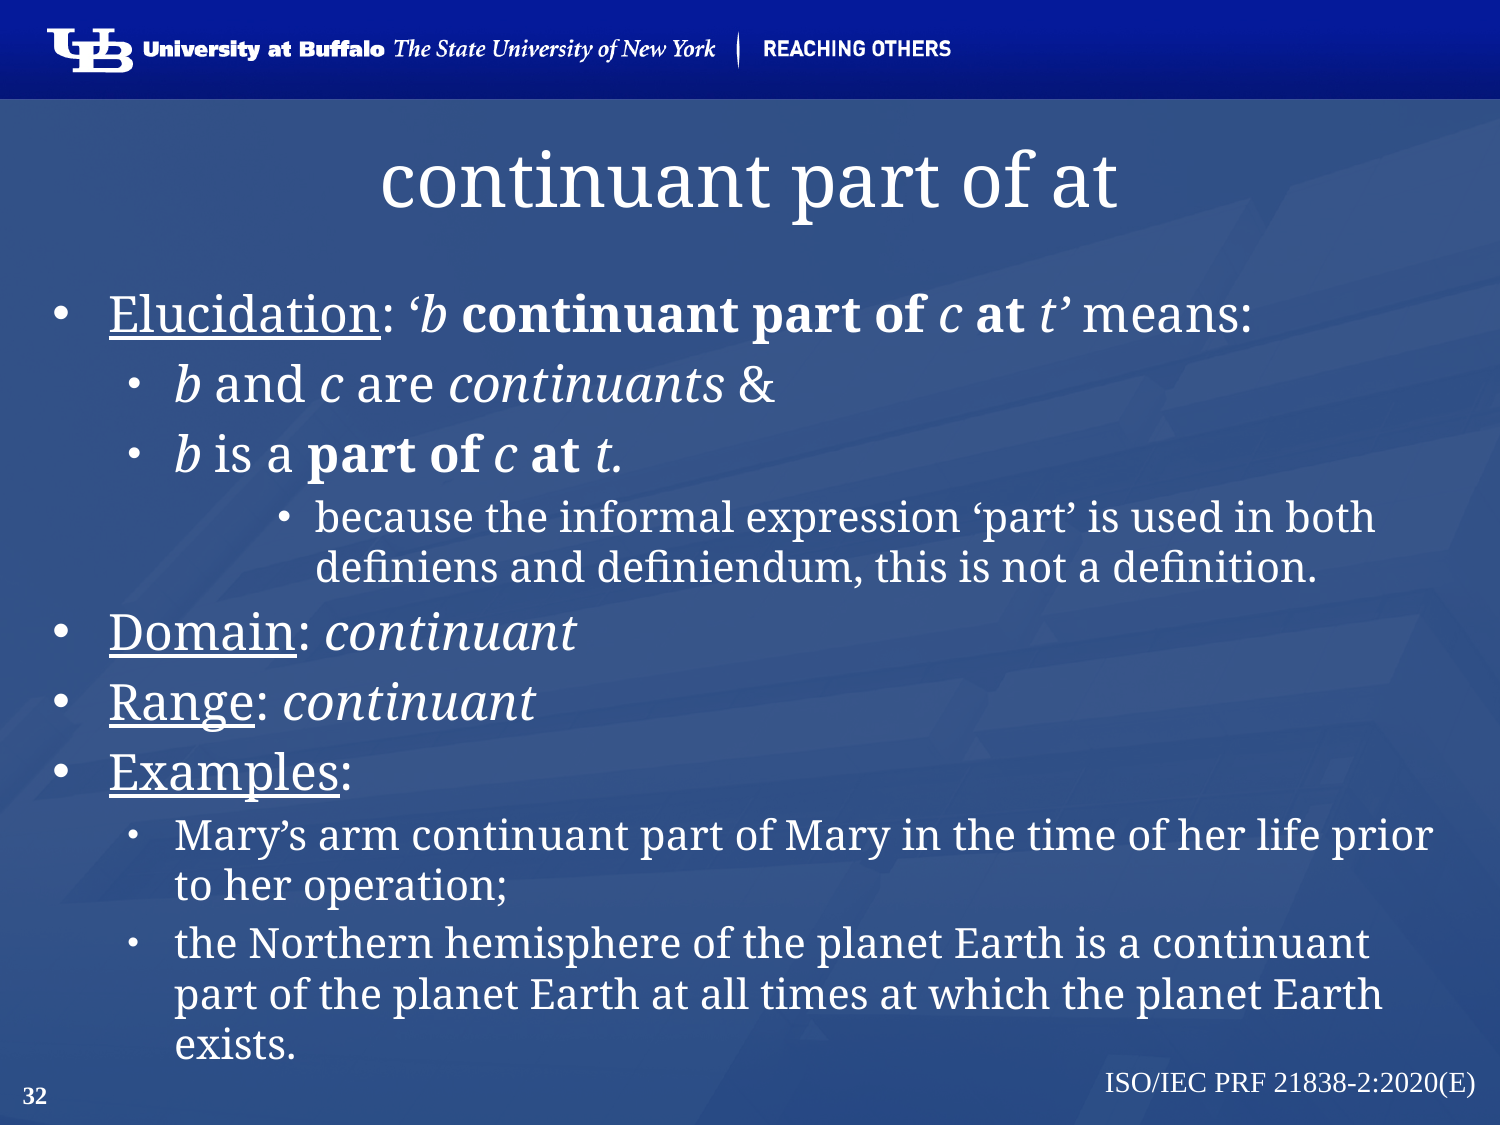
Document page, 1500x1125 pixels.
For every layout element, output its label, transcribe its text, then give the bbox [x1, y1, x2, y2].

title continuant part of at [37, 125, 1463, 250]
list Elucidation: ‘b continuant part of c at t’ means: b and c are continuants & b is a part of c at t. because the informal expression ‘part’ is used in both definiens and definiendum, this is not a definition. Domain: continuant Range: continuant Examples: Mary’s arm continuant part of Mary in the time of her life prior to her operation; the Northern hemisphere of the planet Earth is a continuant part of the planet Earth at all times at which the planet Earth exists. [37, 275, 1463, 1088]
slide_number 32 [0, 1064, 63, 1125]
text_box ISO/IEC PRF 21838-2:2020(E) [1087, 1055, 1499, 1106]
picture [0, 0, 1500, 99]
